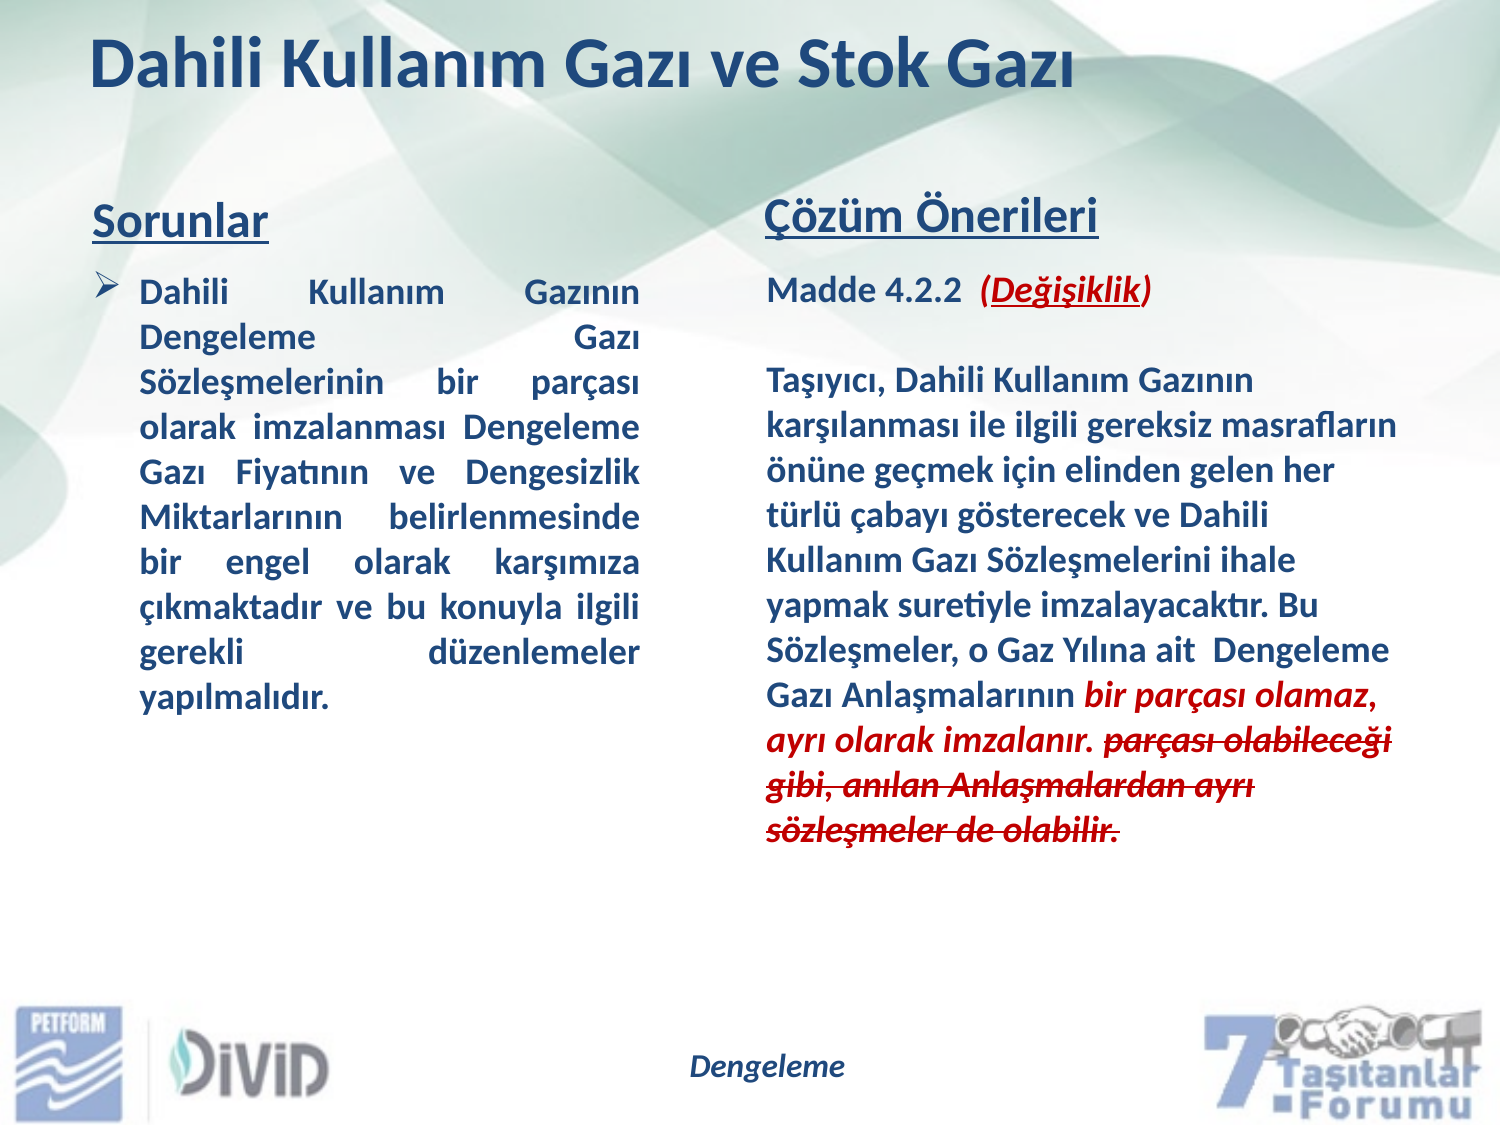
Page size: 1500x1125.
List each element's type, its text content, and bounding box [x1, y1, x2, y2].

text_box Dahili Kullanım Gazının Dengeleme Gazı Sözleşmelerinin bir parçası olarak imzalanması Dengeleme Gazı Fiyatının ve Dengesizlik Miktarlarının belirlenmesinde bir engel olarak karşımıza çıkmaktadır ve bu konuyla ilgili gerekli düzenlemeler yapılmalıdır. [77, 259, 656, 725]
text_box Çözüm Önerileri [750, 175, 1146, 250]
text_box Sorunlar [77, 179, 385, 255]
text_box Dahili Kullanım Gazı ve Stok Gazı [74, 7, 1425, 195]
text_box Dengeleme [324, 1034, 1211, 1094]
text_box Madde 4.2.2 (Değişiklik) Taşıyıcı, Dahili Kullanım Gazının karşılanması ile ilgili gereksiz masrafların önüne geçmek için elinden gelen her türlü çabayı gösterecek ve Dahili Kullanım Gazı Sözleşmelerini ihale yapmak suretiyle imzalayacaktır. Bu Sözleşmeler, o Gaz Yılına ait Dengeleme Gazı Anlaşmalarının bir parçası olamaz, ayrı olarak imzalanır. parçası olabileceği gibi, anılan Anlaşmalardan ayrı sözleşmeler de olabilir. [751, 257, 1425, 903]
